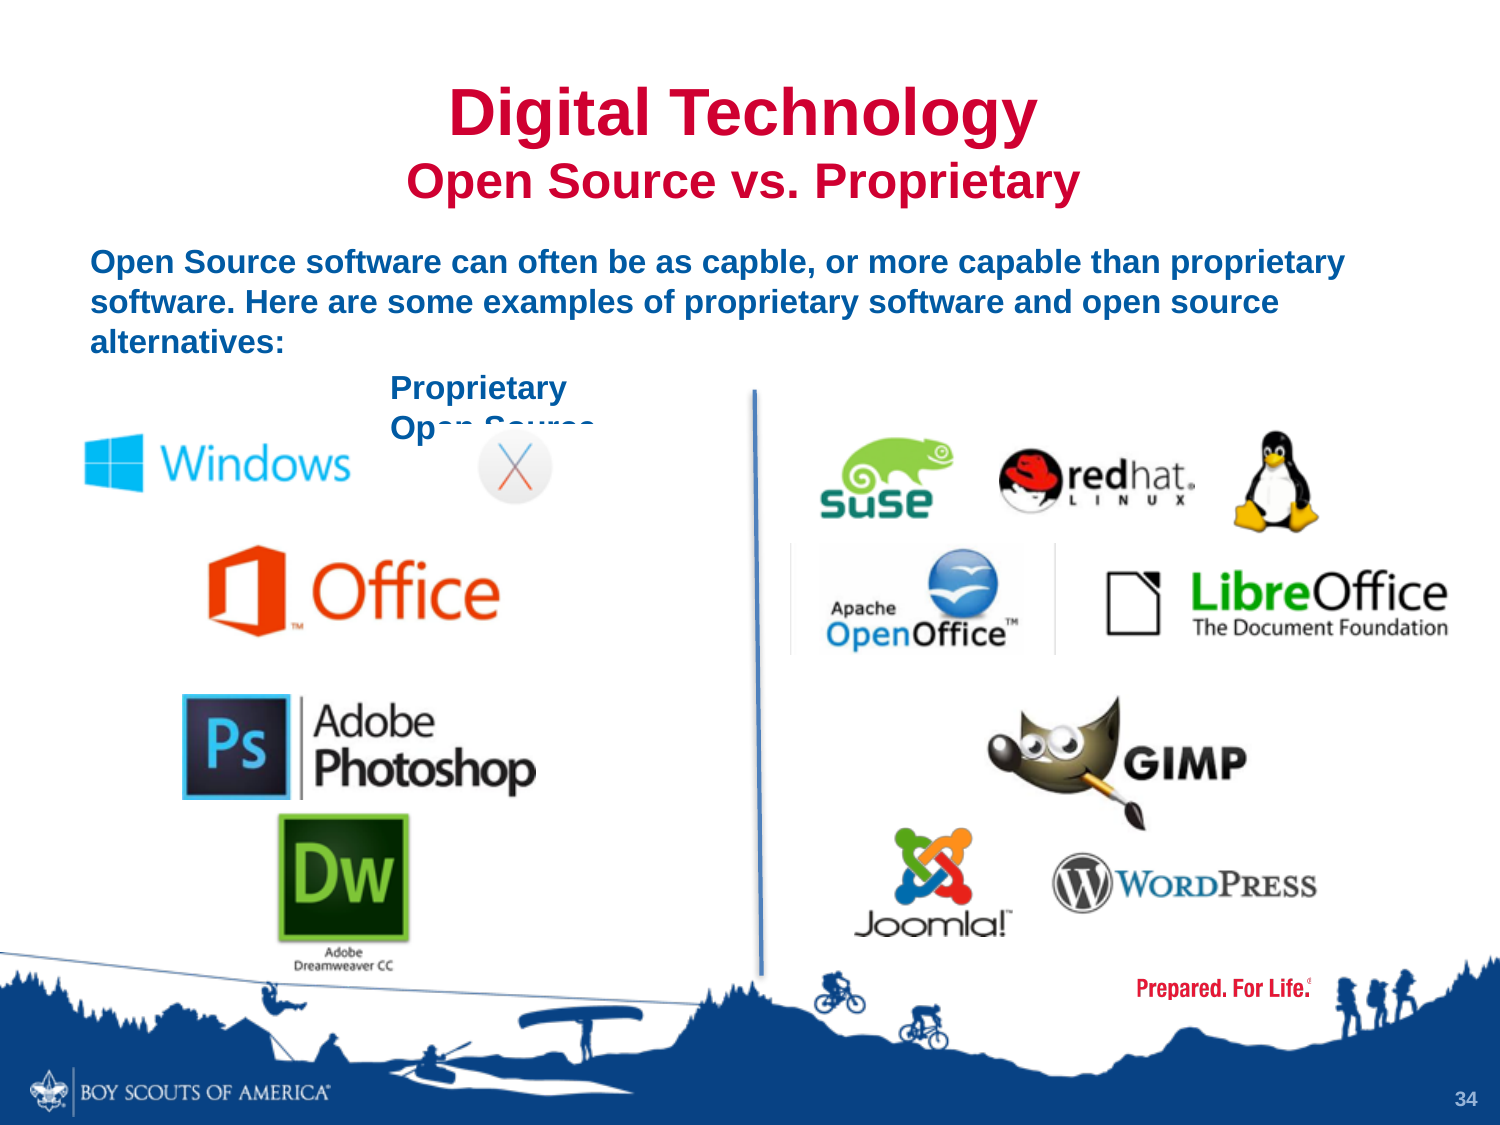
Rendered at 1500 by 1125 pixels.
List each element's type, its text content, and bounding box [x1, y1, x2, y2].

picture [789, 409, 1056, 656]
picture [0, 809, 1500, 1125]
picture [1227, 424, 1324, 538]
list Open Source software can often be as capble, or more capable than proprietary software. Here are some examples of proprietary software and open source alternatives: Proprietary Open Source [75, 232, 1425, 958]
picture [435, 424, 596, 510]
picture [1100, 561, 1455, 641]
picture [854, 694, 1355, 938]
slide_number 34 [1425, 1067, 1493, 1125]
title Digital Technology Open Source vs. Proprietary [75, 45, 1413, 233]
picture [197, 539, 513, 644]
picture [60, 409, 377, 518]
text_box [754, 389, 762, 976]
picture [182, 694, 536, 800]
picture [999, 441, 1195, 518]
